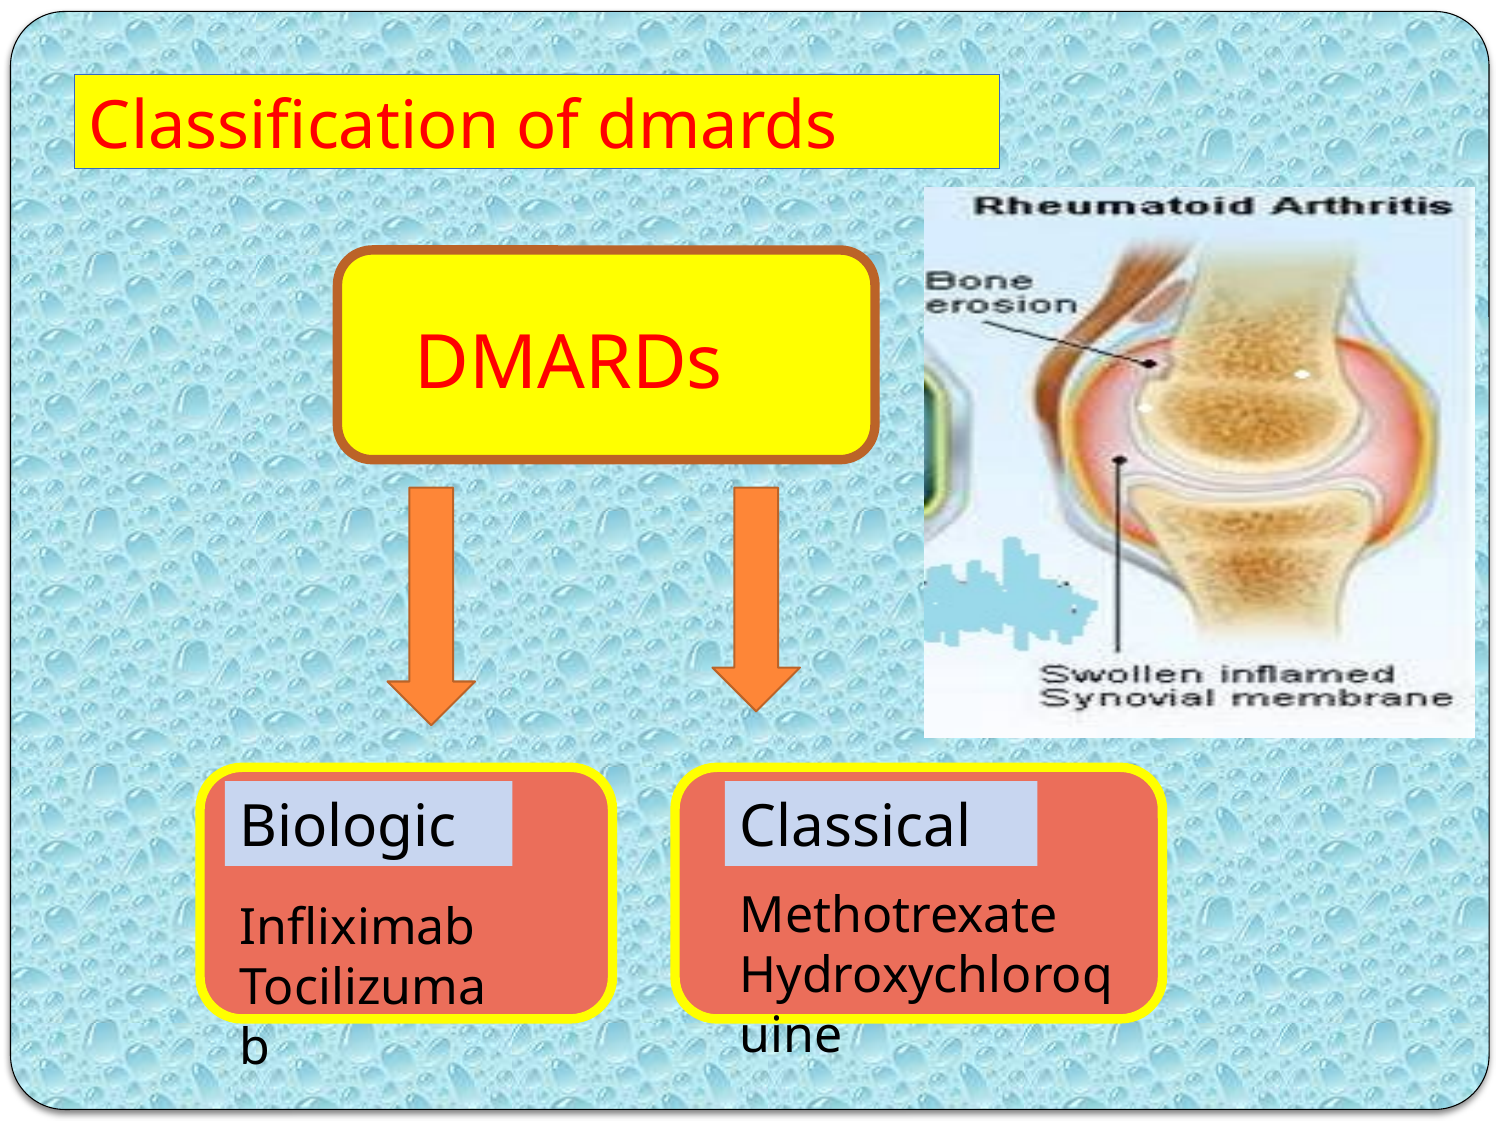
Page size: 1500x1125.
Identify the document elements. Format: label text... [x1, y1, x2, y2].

text_box Classification of dmards [74, 74, 1000, 169]
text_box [199, 249, 1163, 1076]
picture [12, 12, 1488, 1108]
